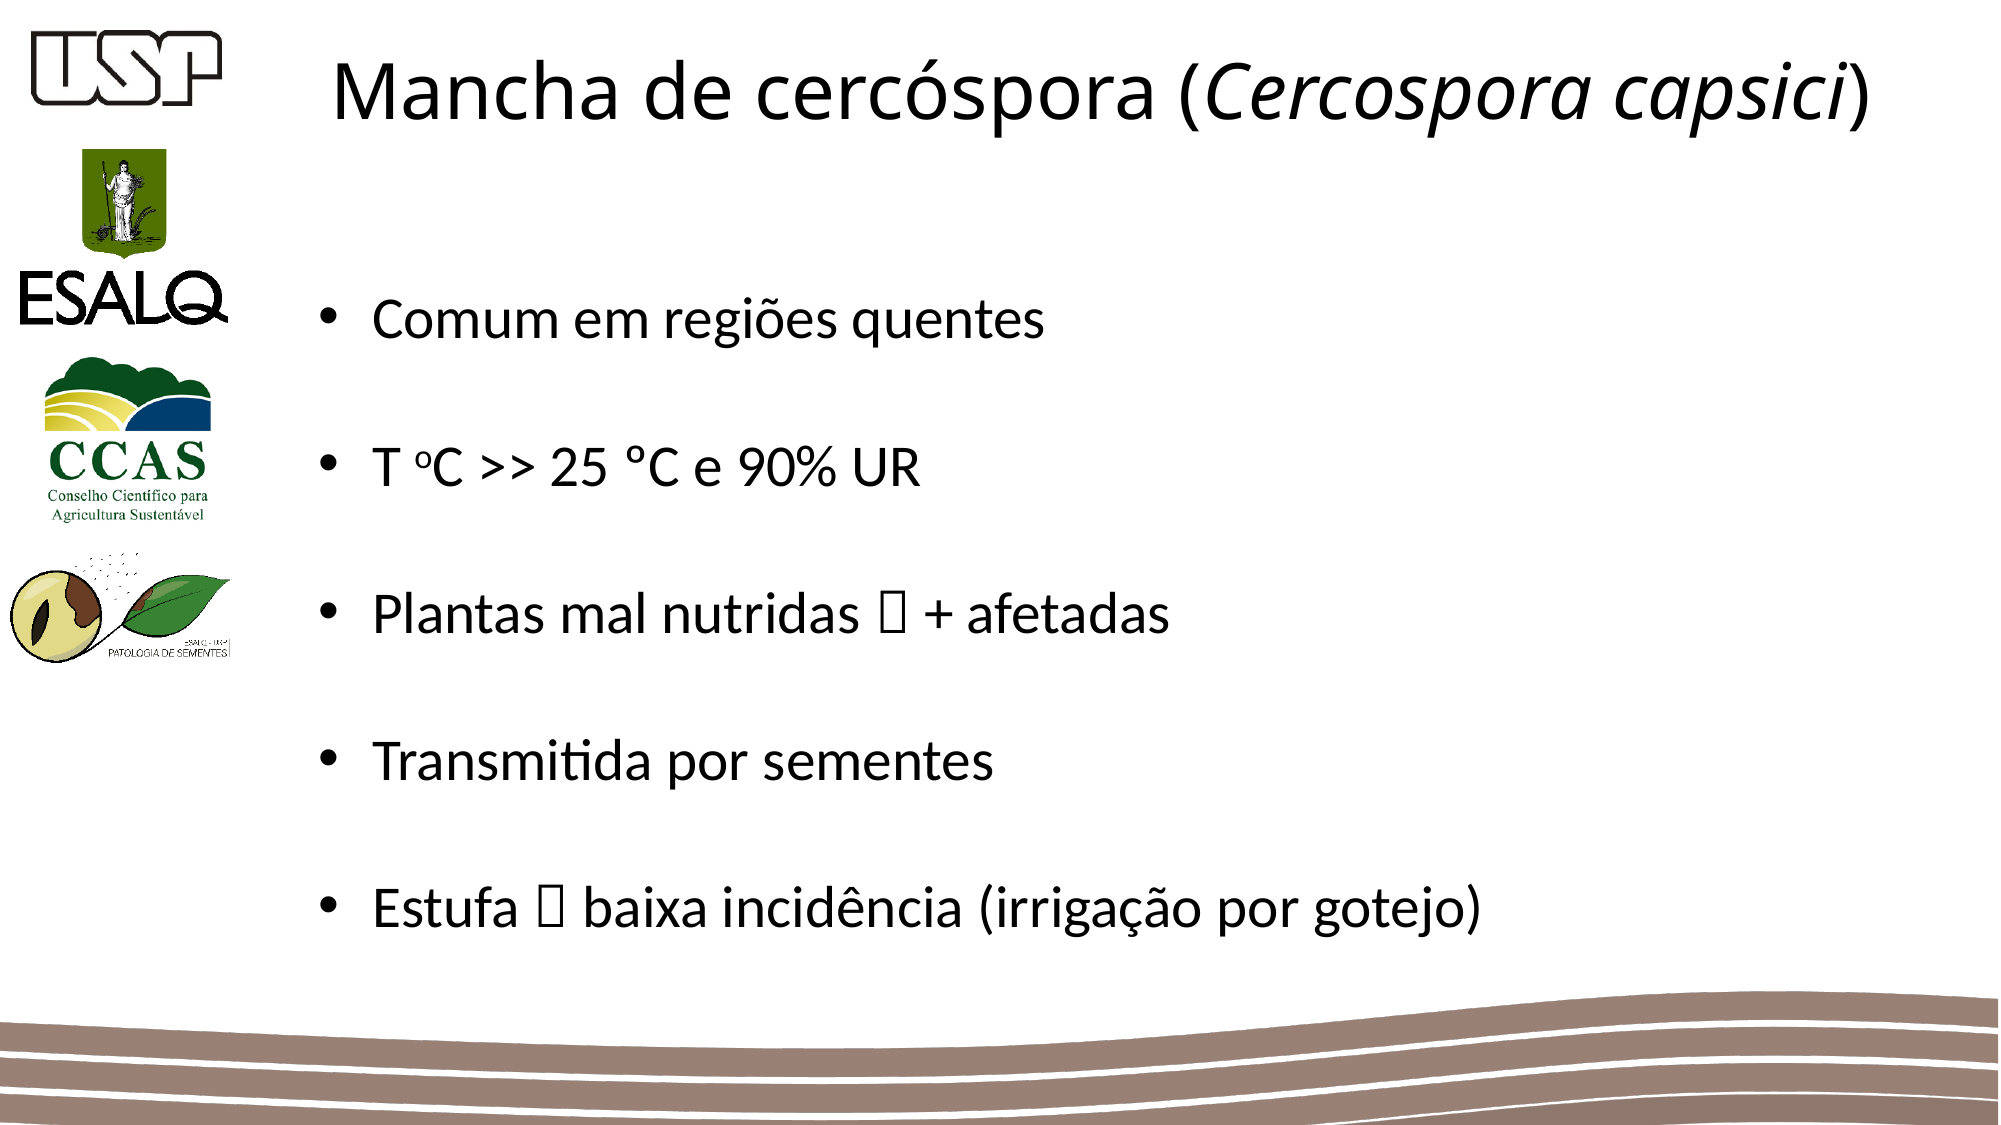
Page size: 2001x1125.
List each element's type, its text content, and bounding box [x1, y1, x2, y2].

picture [20, 149, 228, 325]
picture [20, 353, 233, 527]
text_box Mancha de cercóspora (Cercospora capsici) [279, 0, 1922, 178]
picture [10, 553, 234, 668]
list Comum em regiões quentes T oC >> 25 ºC e 90% UR Plantas mal nutridas  + afetadas Transmitida por sementes Estufa  baixa incidência (irrigação por gotejo) [303, 208, 1851, 951]
picture [31, 30, 222, 106]
